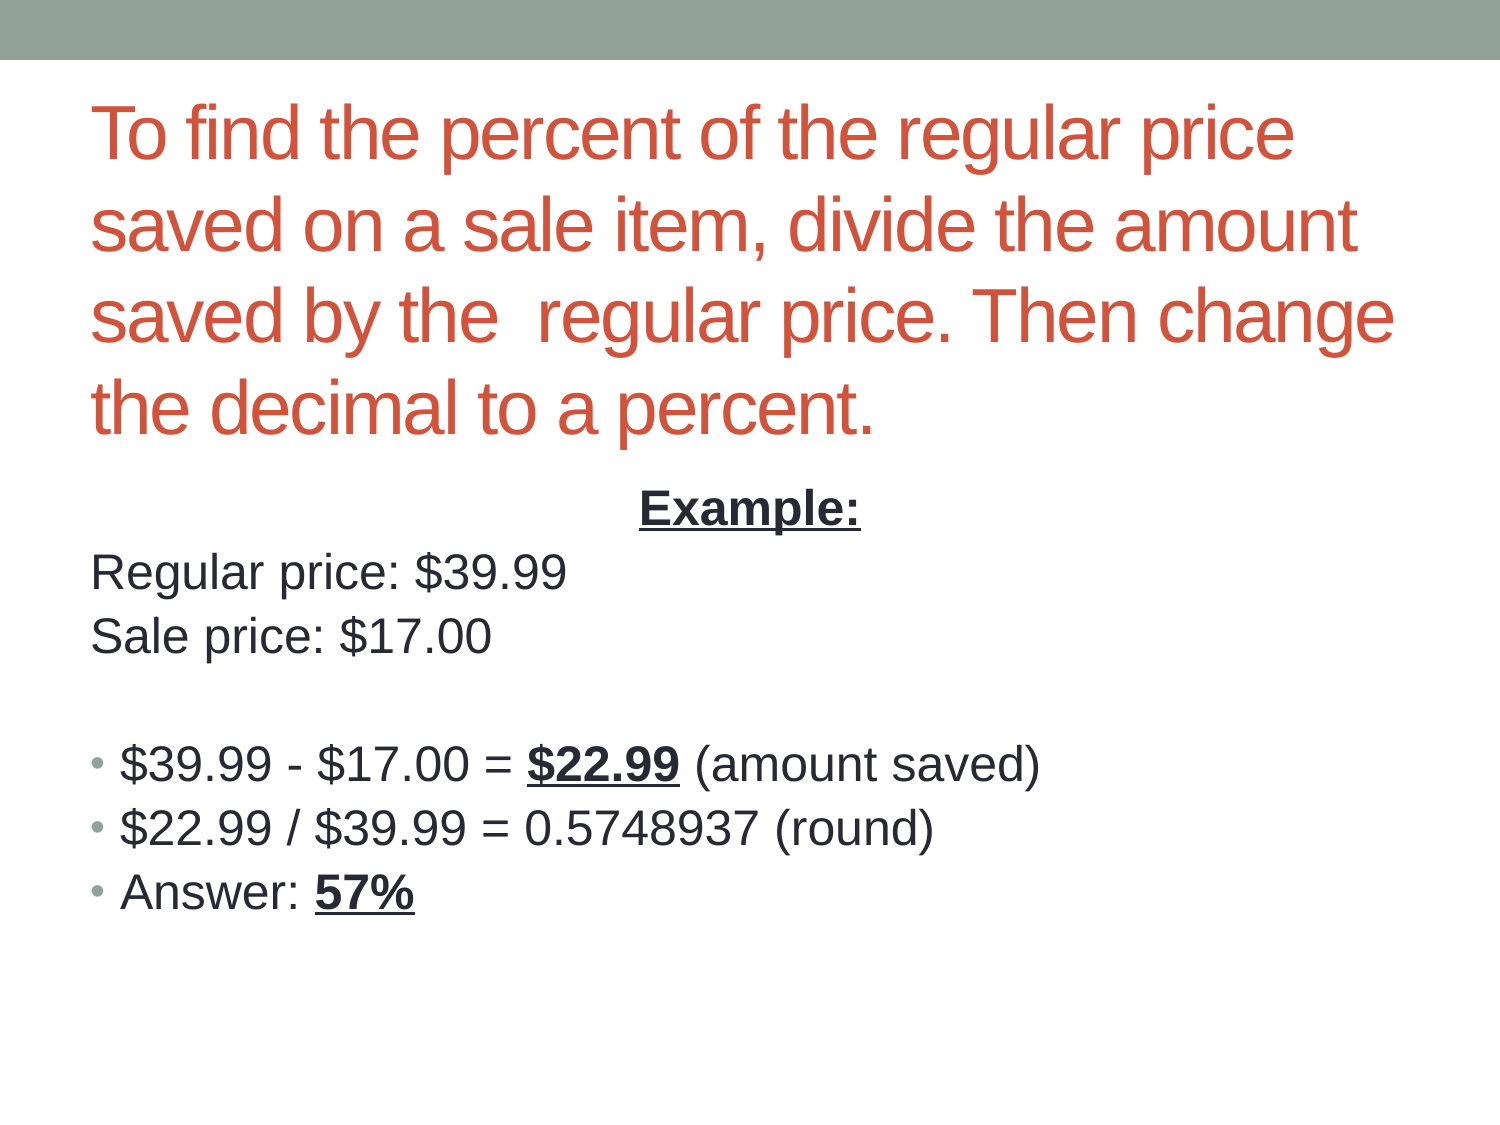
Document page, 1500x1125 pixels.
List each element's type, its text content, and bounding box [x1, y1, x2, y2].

title To find the percent of the regular price saved on a sale item, divide the amount saved by the regular price. Then change the decimal to a percent. [75, 45, 1425, 474]
list Example: Regular price: $39.99 Sale price: $17.00 $39.99 - $17.00 = $22.99 (amount saved) $22.99 / $39.99 = 0.5748937 (round) Answer: 57% [75, 474, 1425, 1005]
